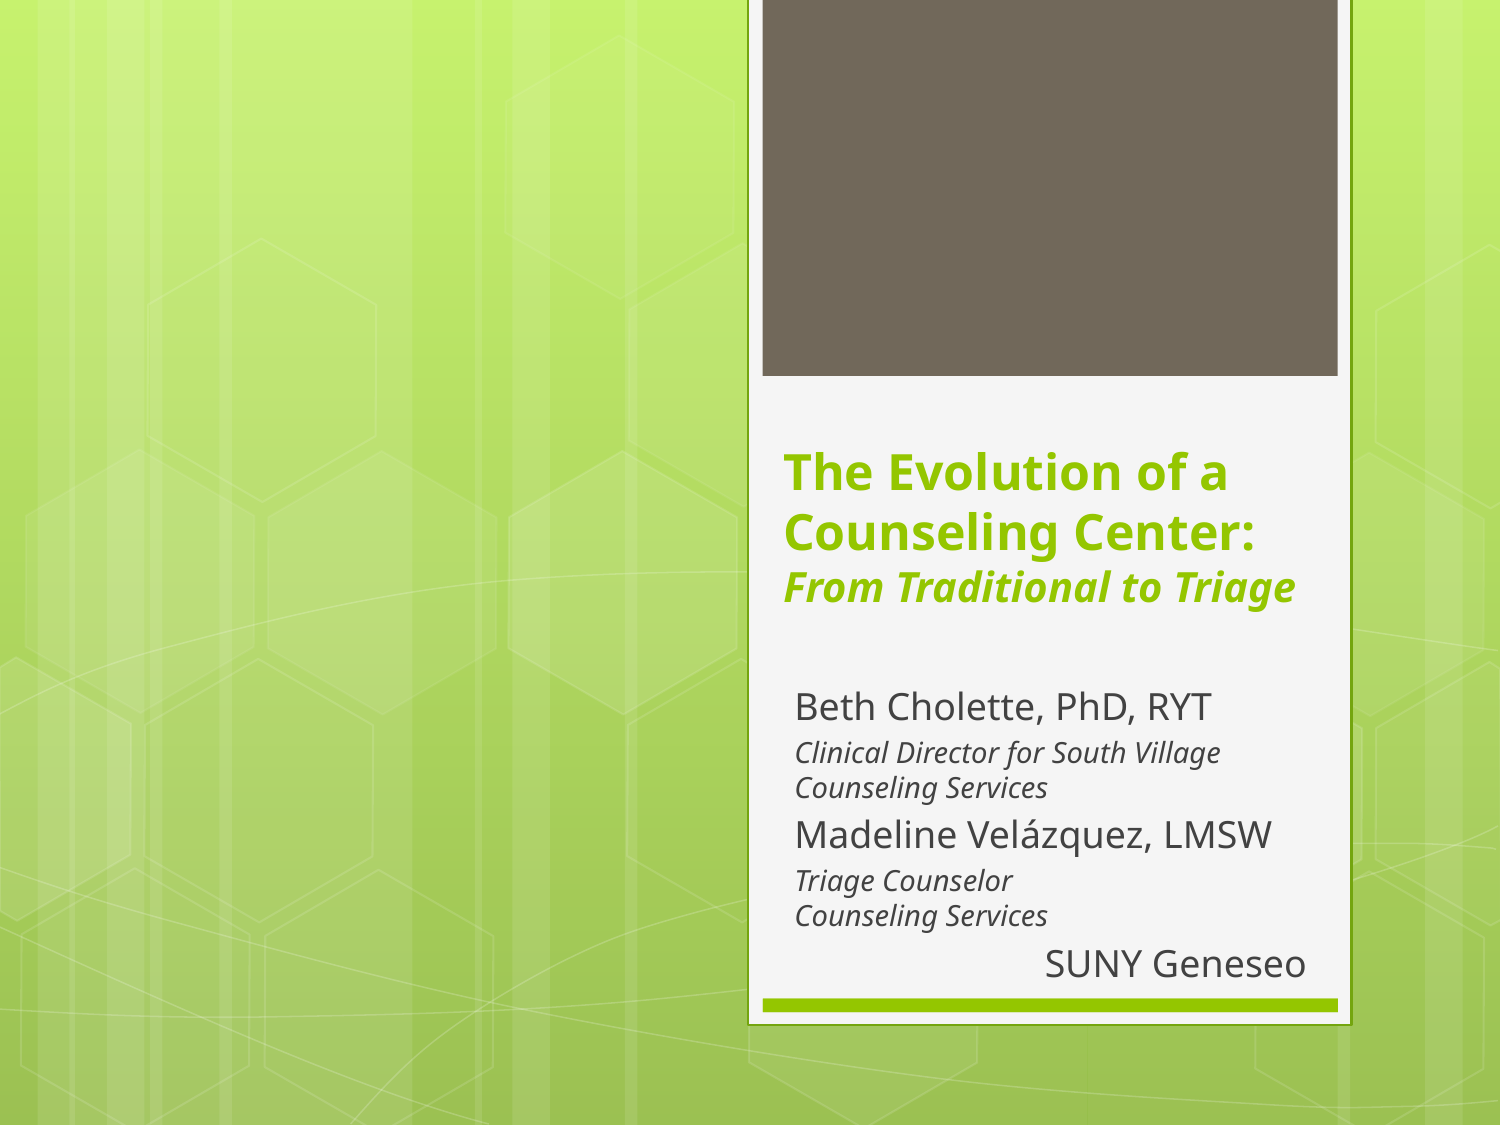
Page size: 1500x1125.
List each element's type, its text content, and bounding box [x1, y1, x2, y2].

subtitle Beth Cholette, PhD, RYT Clinical Director for South Village Counseling Services Madeline Velázquez, LMSW Triage Counselor Counseling Services SUNY Geneseo [779, 675, 1323, 998]
title The Evolution of a Counseling Center: From Traditional to Triage [768, 385, 1334, 619]
